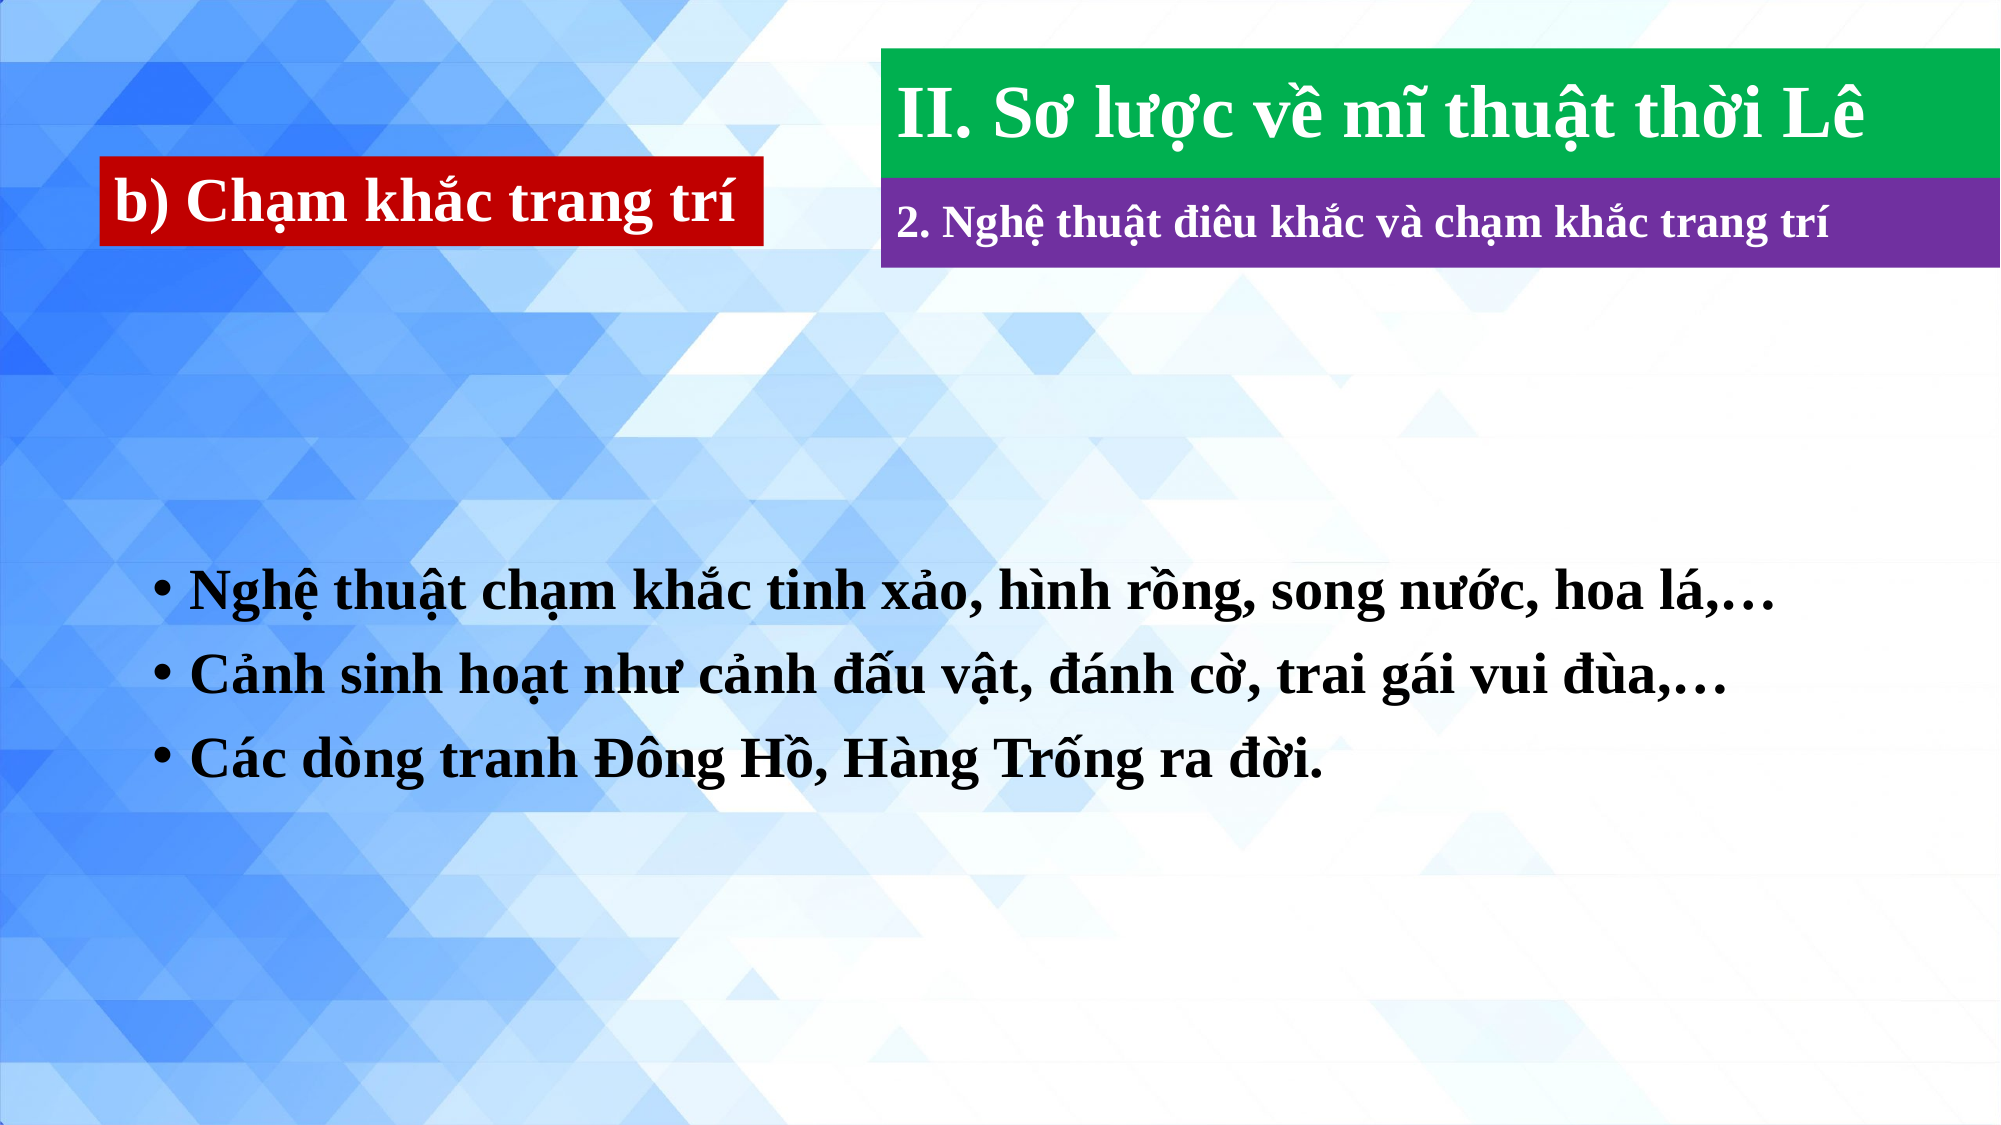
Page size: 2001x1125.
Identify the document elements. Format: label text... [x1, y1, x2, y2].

picture [0, 0, 2001, 1125]
list Nghệ thuật chạm khắc tinh xảo, hình rồng, song nước, hoa lá,… Cảnh sinh hoạt như cảnh đấu vật, đánh cờ, trai gái vui đùa,… Các dòng tranh Đông Hồ, Hàng Trống ra đời. [137, 551, 1863, 1014]
text_box 2. Nghệ thuật điêu khắc và chạm khắc trang trí [881, 177, 2000, 268]
text_box b) Chạm khắc trang trí [99, 156, 764, 247]
text_box II. Sơ lược về mĩ thuật thời Lê [881, 48, 2000, 177]
